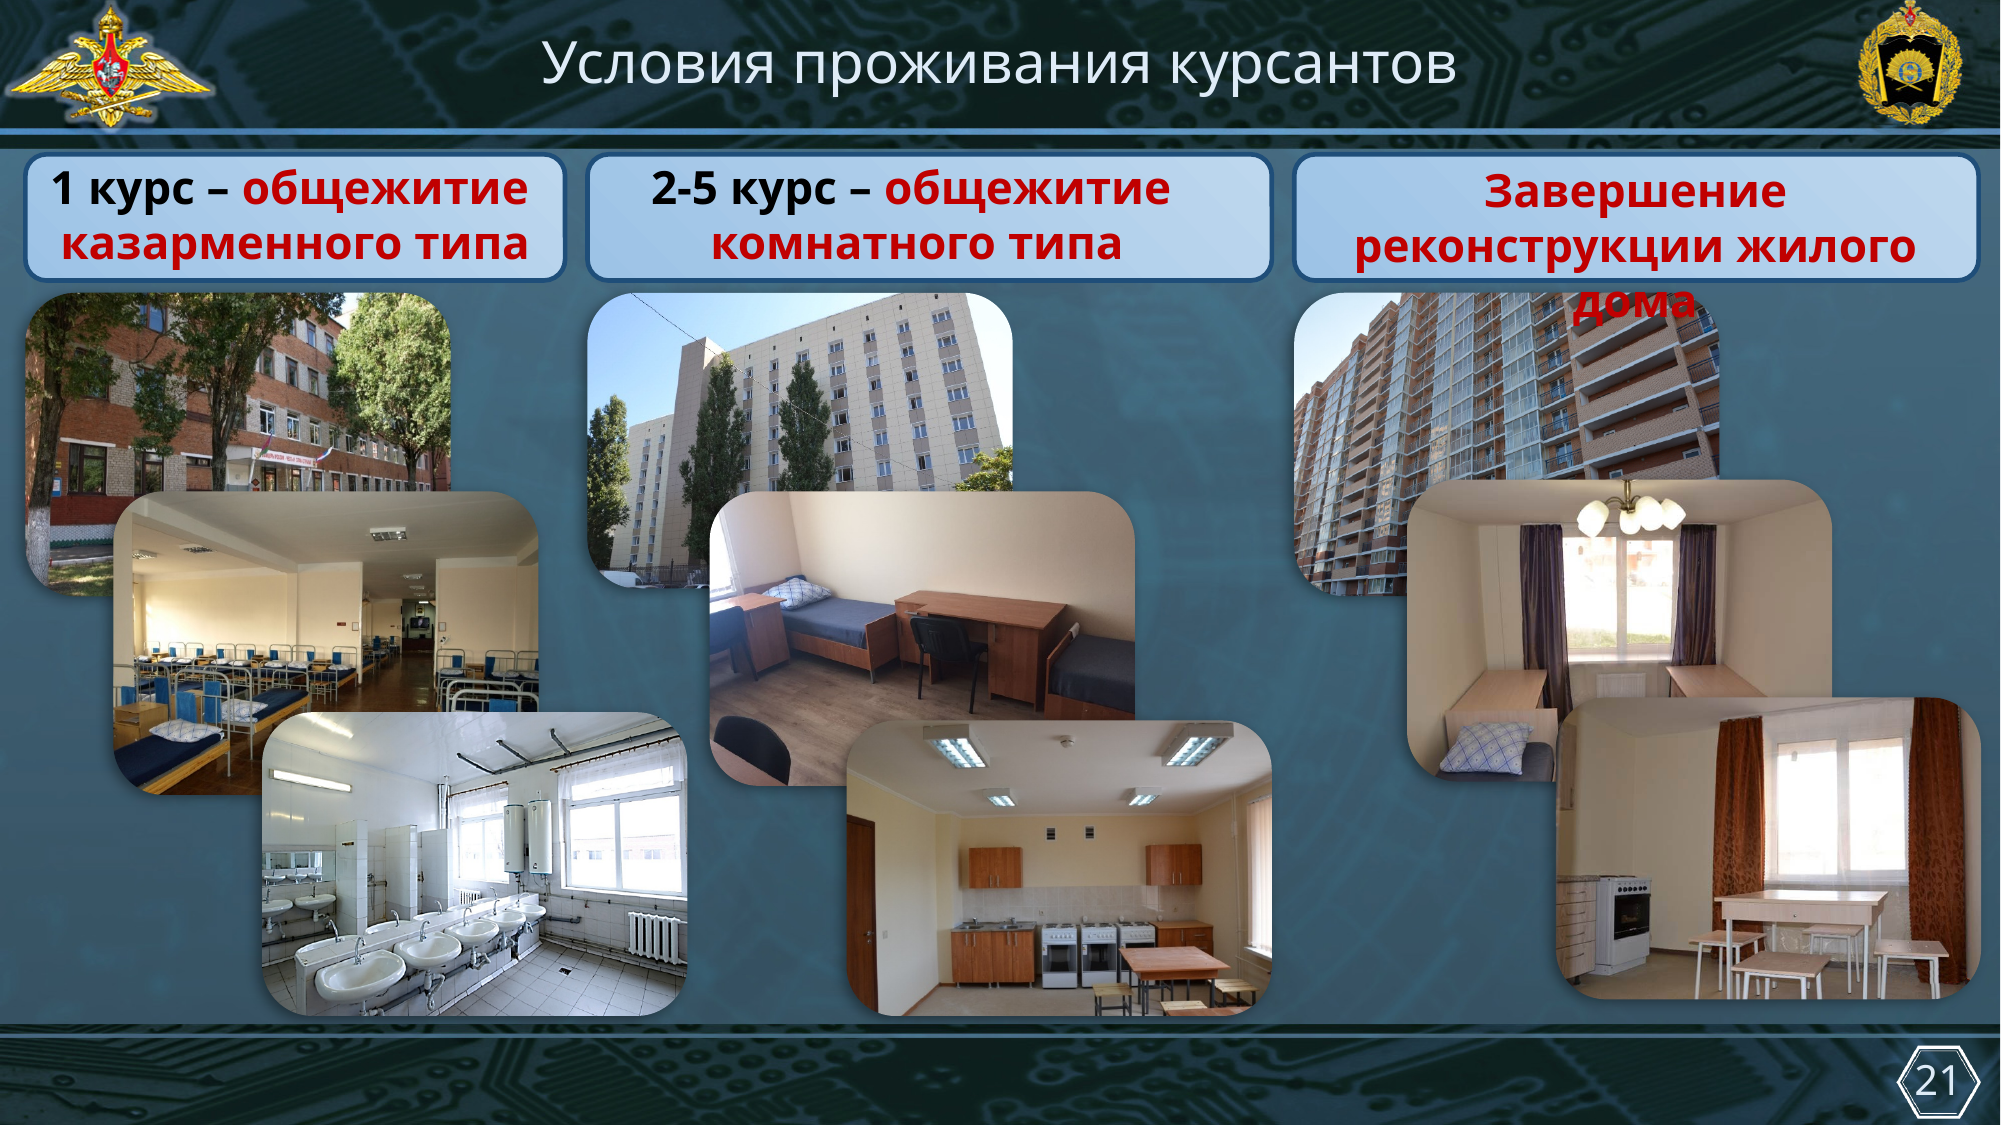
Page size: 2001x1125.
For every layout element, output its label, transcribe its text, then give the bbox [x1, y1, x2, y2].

text_box [586, 159, 593, 276]
text_box 2-5 курс – общежитие комнатного типа [593, 151, 1241, 276]
text_box [560, 160, 567, 275]
text_box Условия проживания курсантов [0, 25, 2000, 104]
text_box Завершение реконструкции жилого дома [1285, 154, 1986, 334]
picture [0, 0, 2001, 1125]
text_box 1 курс – общежитие казарменного типа [31, 151, 560, 276]
text_box [594, 153, 1273, 282]
text_box [32, 276, 559, 282]
text_box [24, 159, 31, 276]
